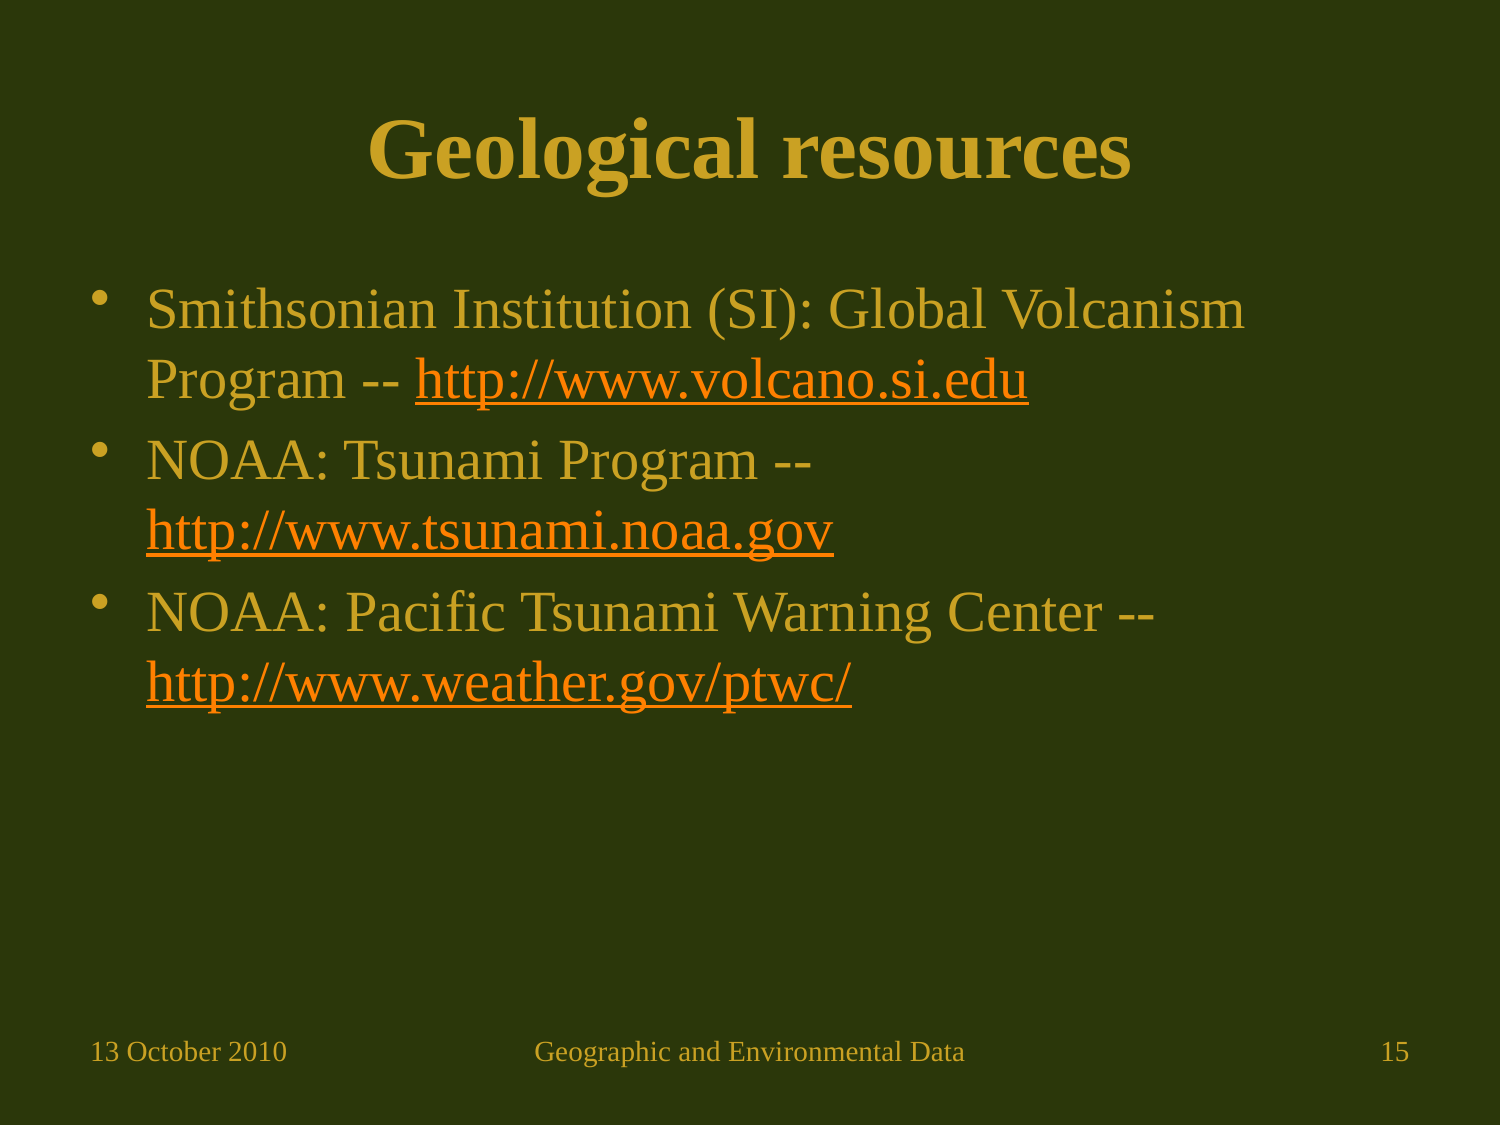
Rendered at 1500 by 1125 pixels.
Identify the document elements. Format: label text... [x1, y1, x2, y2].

footer Geographic and Environmental Data [512, 1024, 988, 1103]
title Geological resources [74, 49, 1426, 238]
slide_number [74, 1024, 426, 1103]
list Smithsonian Institution (SI): Global Volcanism Program -- http://www.volcano.si.edu NOAA: Tsunami Program -- http://www.tsunami.noaa.gov NOAA: Pacific Tsunami Warning Center -- http://www.weather.gov/ptwc/ [74, 262, 1426, 1006]
slide_number 15 [1074, 1024, 1426, 1103]
